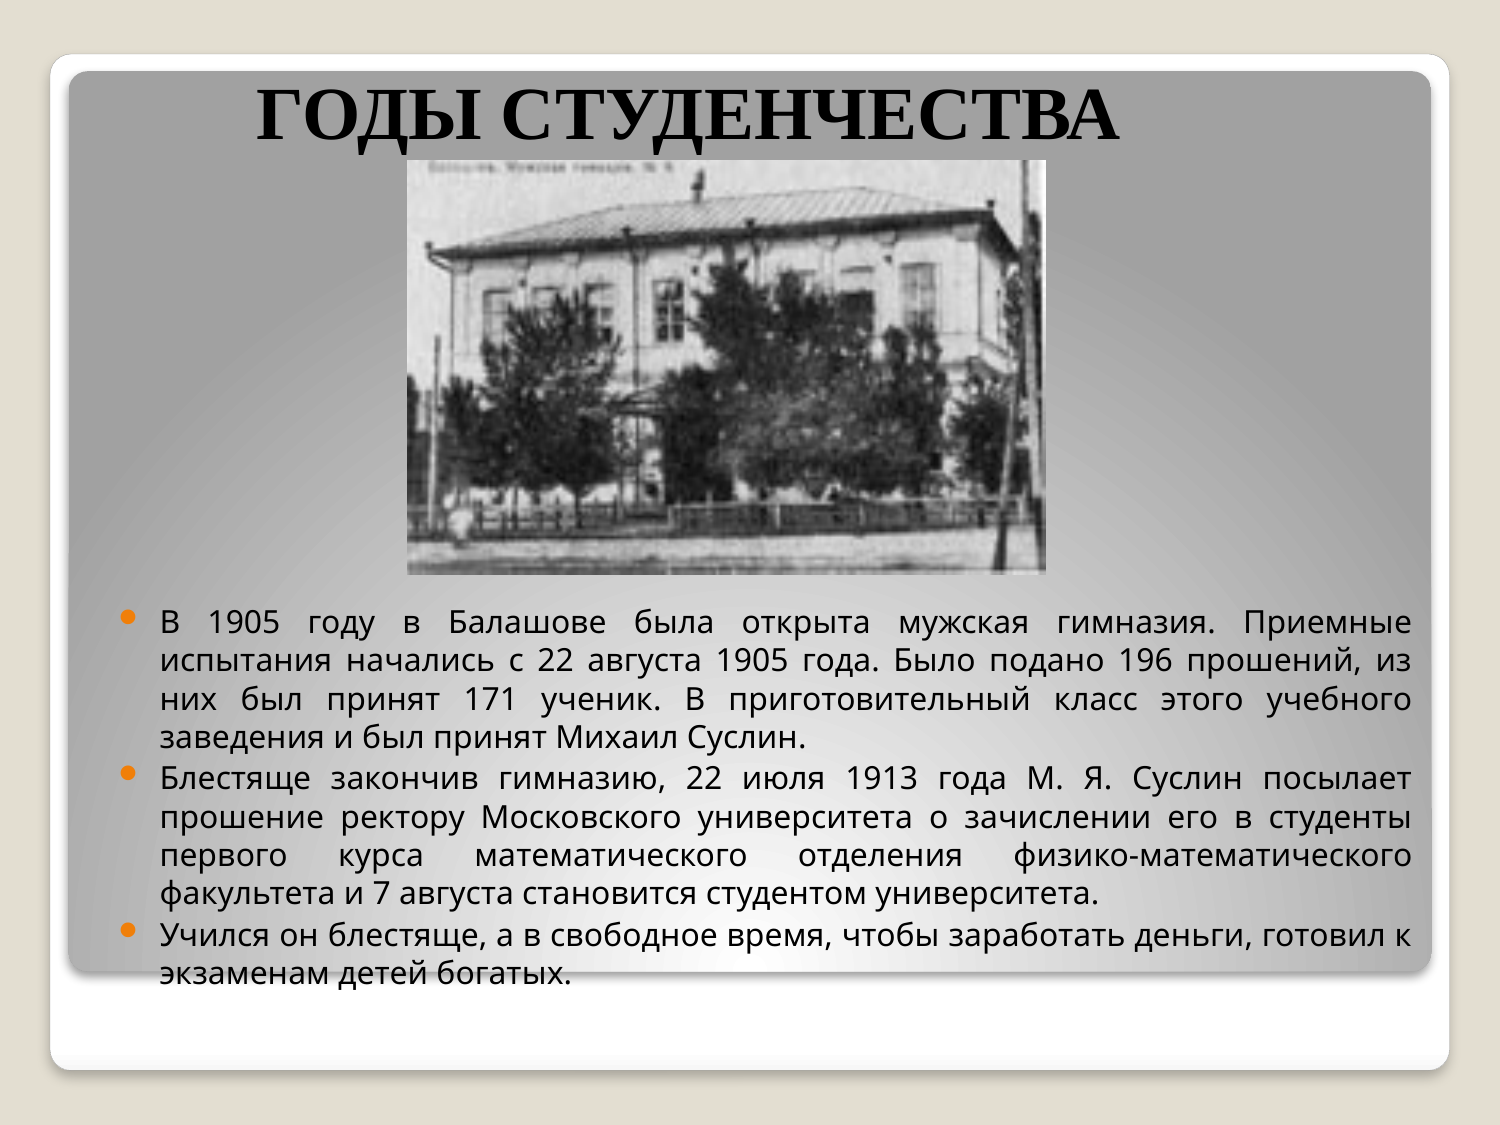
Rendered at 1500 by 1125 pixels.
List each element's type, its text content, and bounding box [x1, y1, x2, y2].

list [407, 160, 1046, 575]
title ГОДЫ СТУДЕНЧЕСТВА [76, 30, 1302, 162]
list В 1905 году в Балашове была открыта мужская гимназия. Приемные испытания начались с 22 августа 1905 года. Было подано 196 прошений, из них был принят 171 ученик. В приготовительный класс этого учебного заведения и был принят Михаил Суслин. Блестяще закончив гимназию, 22 июля 1913 года М. Я. Суслин посылает прошение ректору Московского университета о зачислении его в студенты первого курса математического отделения физико-математического факультета и 7 августа становится студентом университета. Учился он блестяще, а в свободное время, чтобы заработать деньги, готовил к экзаменам детей богатых. [88, 586, 1428, 999]
